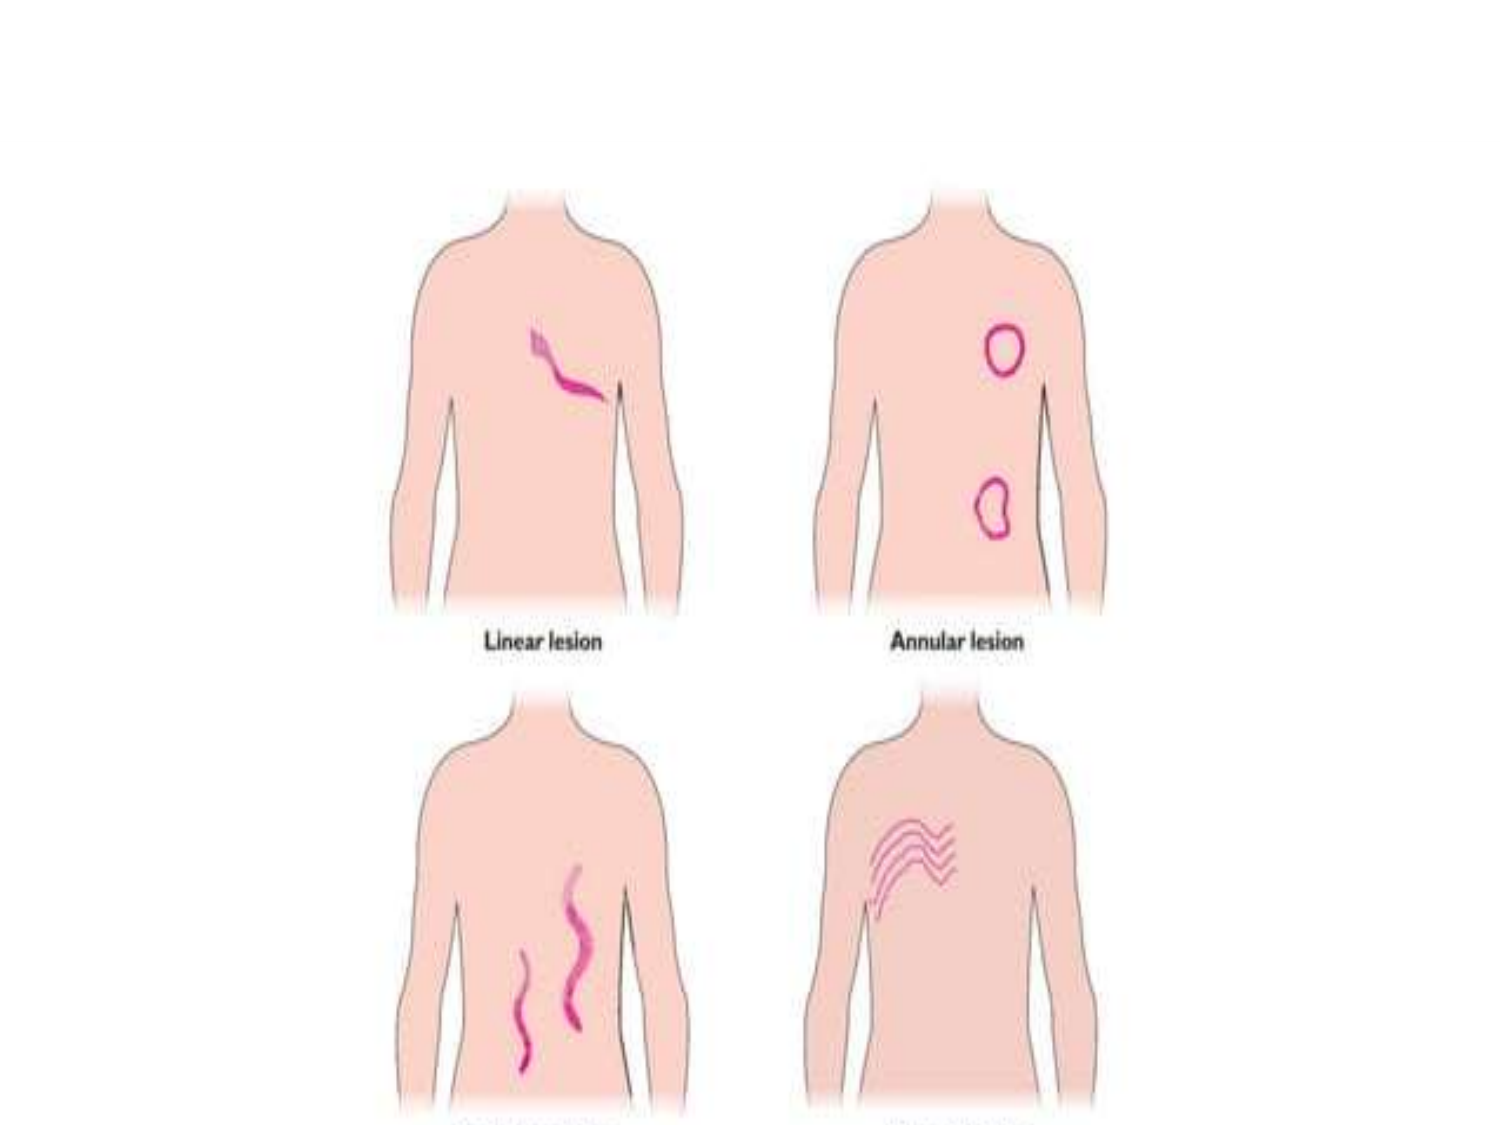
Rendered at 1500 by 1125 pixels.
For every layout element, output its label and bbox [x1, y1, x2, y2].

picture [0, 139, 1500, 1125]
